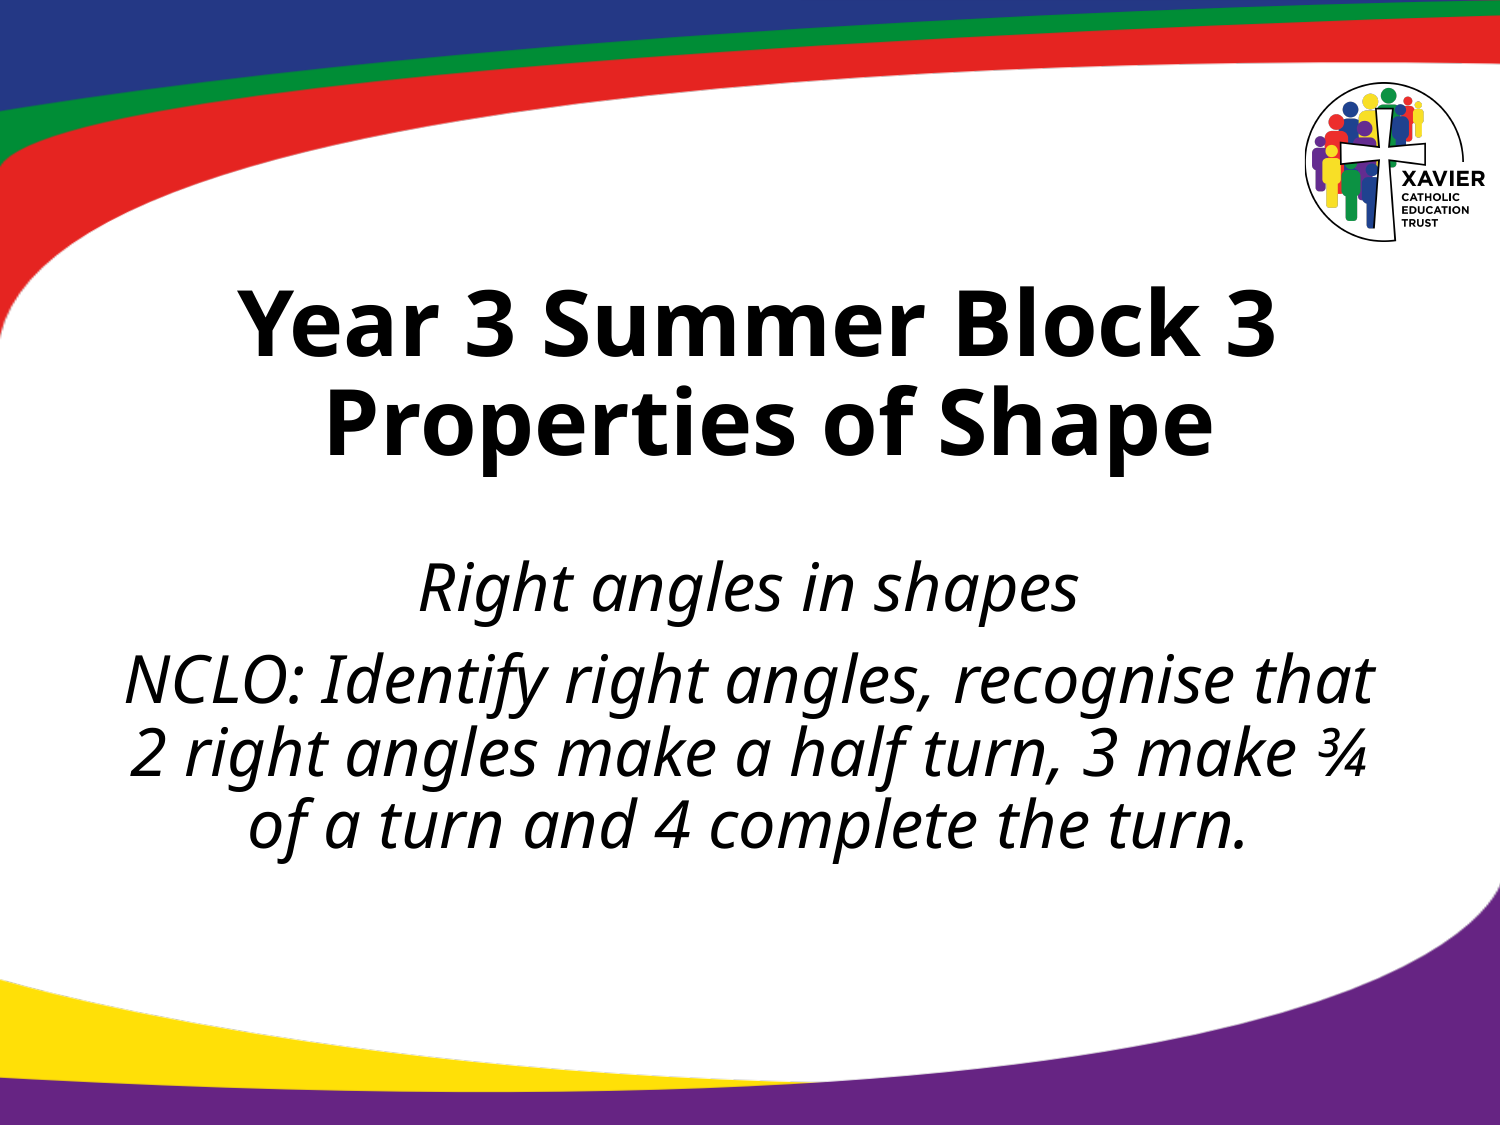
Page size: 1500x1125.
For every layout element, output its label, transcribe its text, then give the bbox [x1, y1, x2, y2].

title Year 3 Summer Block 3 Properties of Shape [103, 267, 1437, 486]
list Right angles in shapes NCLO: Identify right angles, recognise that 2 right angles make a half turn, 3 make ¾ of a turn and 4 complete the turn. [103, 545, 1397, 976]
